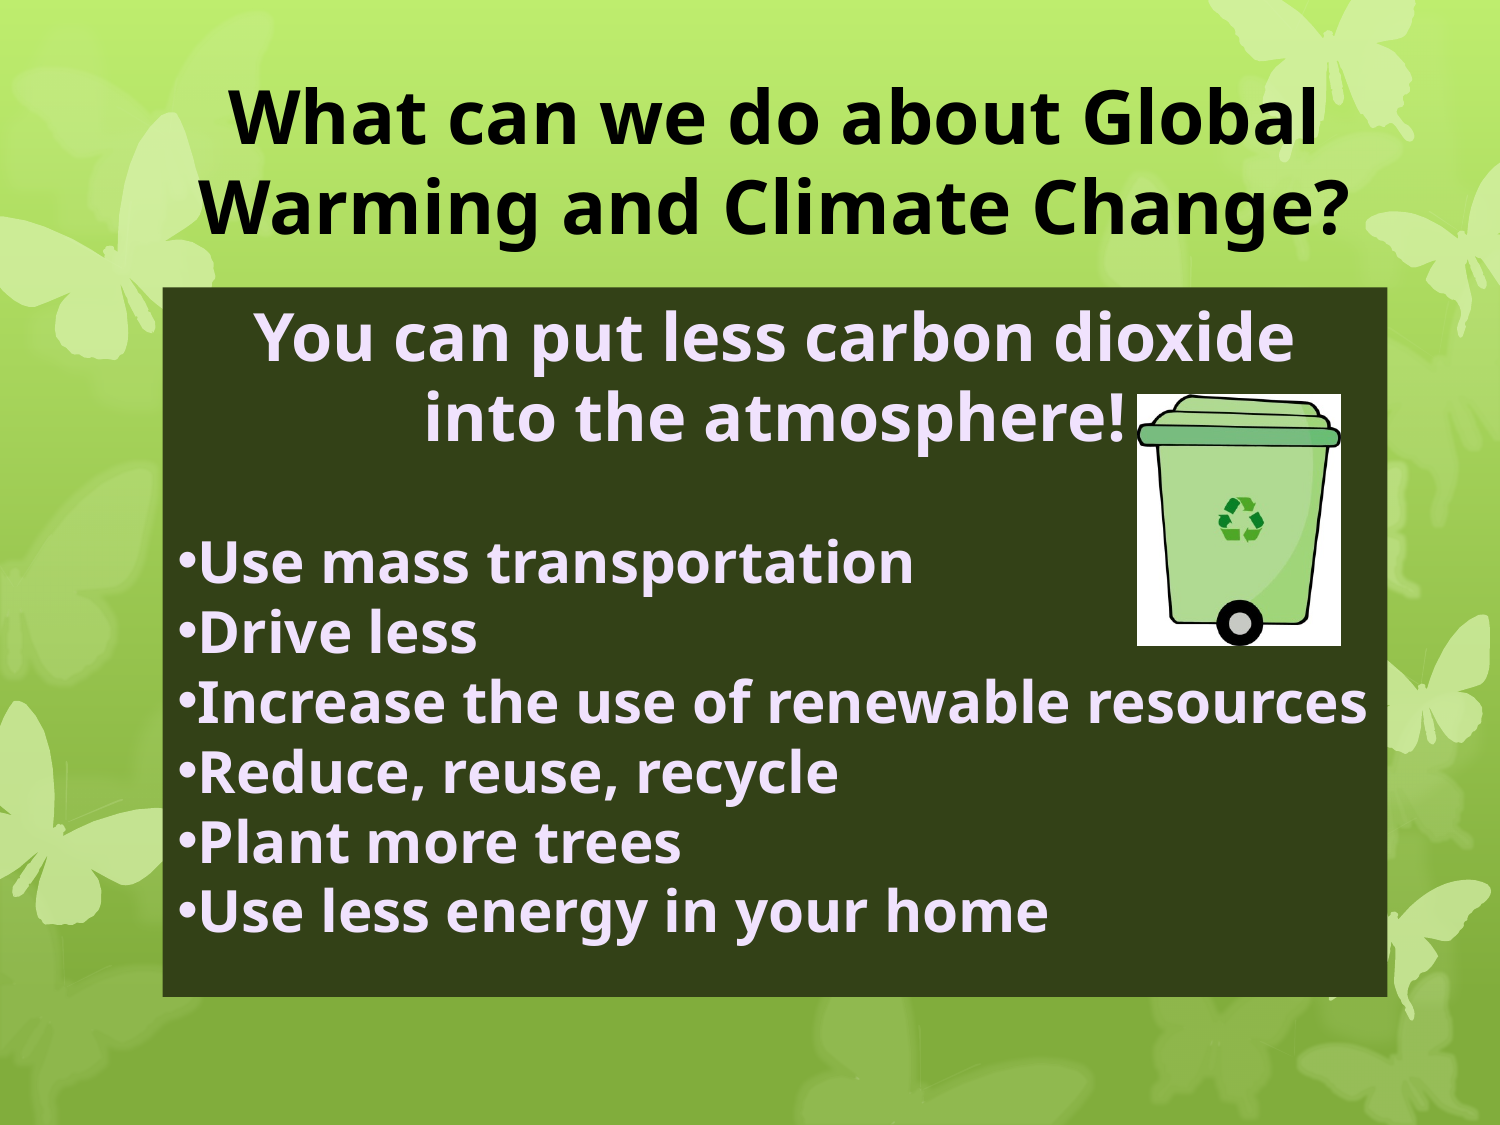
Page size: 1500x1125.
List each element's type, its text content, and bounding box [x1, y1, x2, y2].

text_box You can put less carbon dioxide into the atmosphere! Use mass transportation Drive less Increase the use of renewable resources Reduce, reuse, recycle Plant more trees Use less energy in your home [162, 287, 1388, 997]
picture [1136, 393, 1341, 647]
text_box What can we do about Global Warming and Climate Change? [99, 62, 1450, 258]
